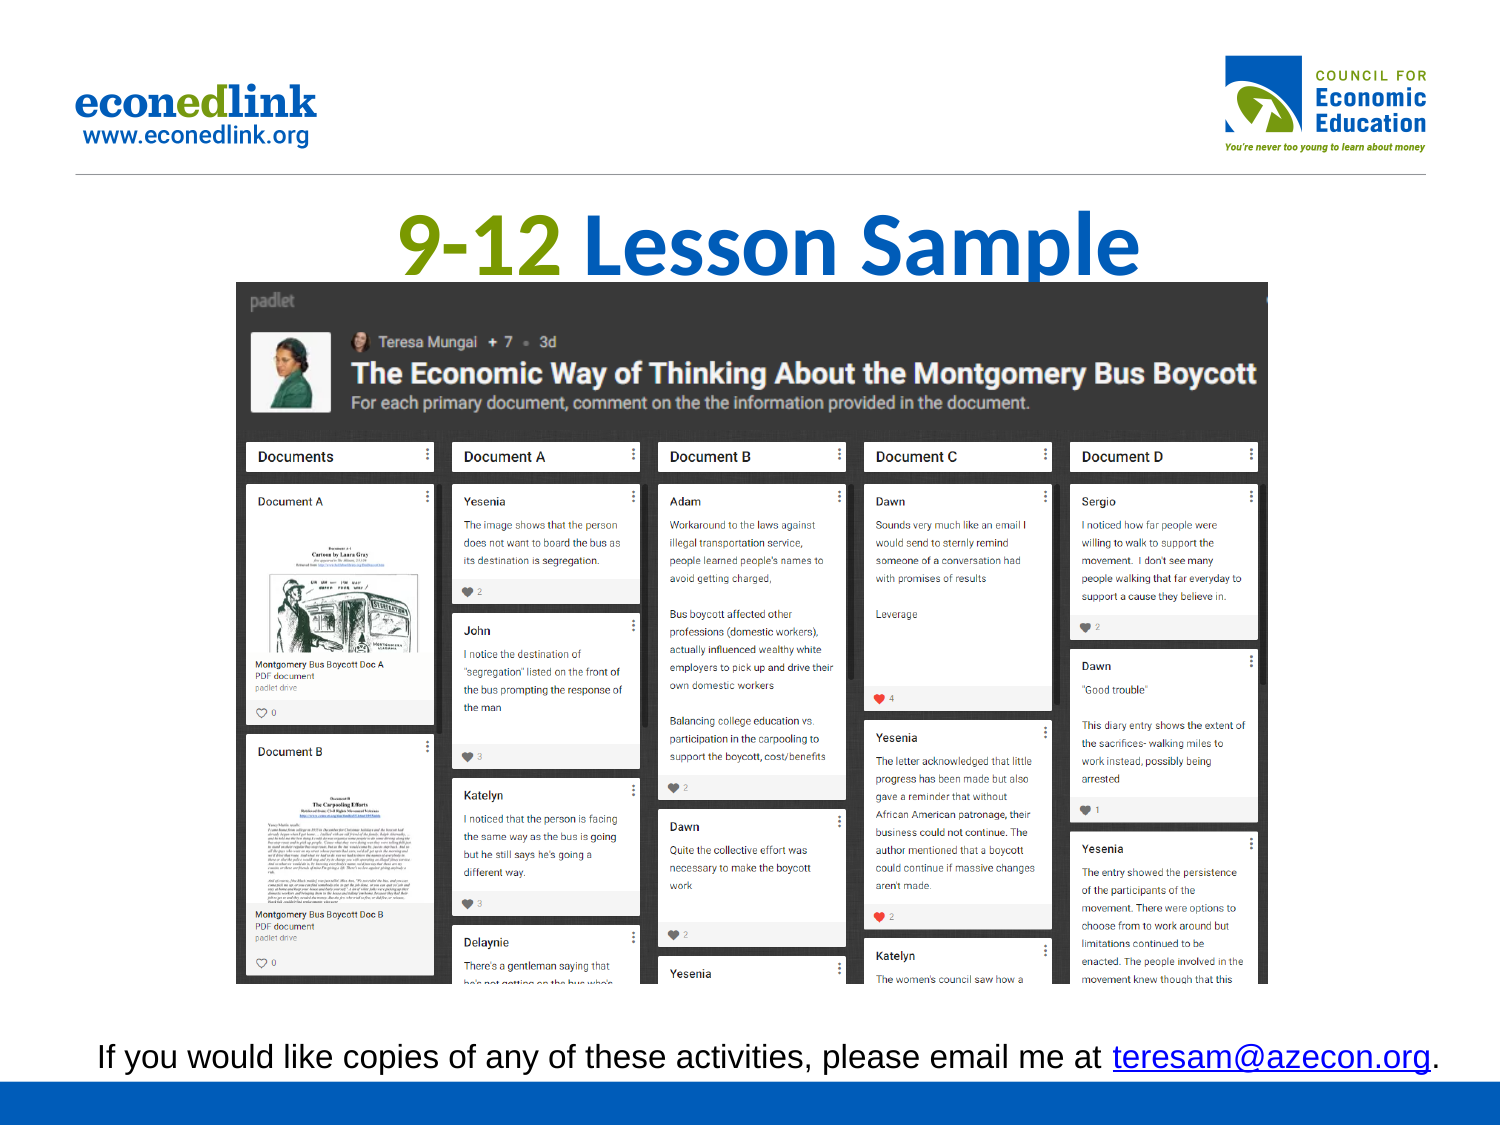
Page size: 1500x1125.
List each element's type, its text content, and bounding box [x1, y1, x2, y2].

text_box 9-12 Lesson Sample [18, 168, 1500, 356]
text_box If you would like copies of any of these activities, please email me at teresam@azecon.org. [18, 1027, 1500, 1083]
picture [0, 0, 1500, 1125]
